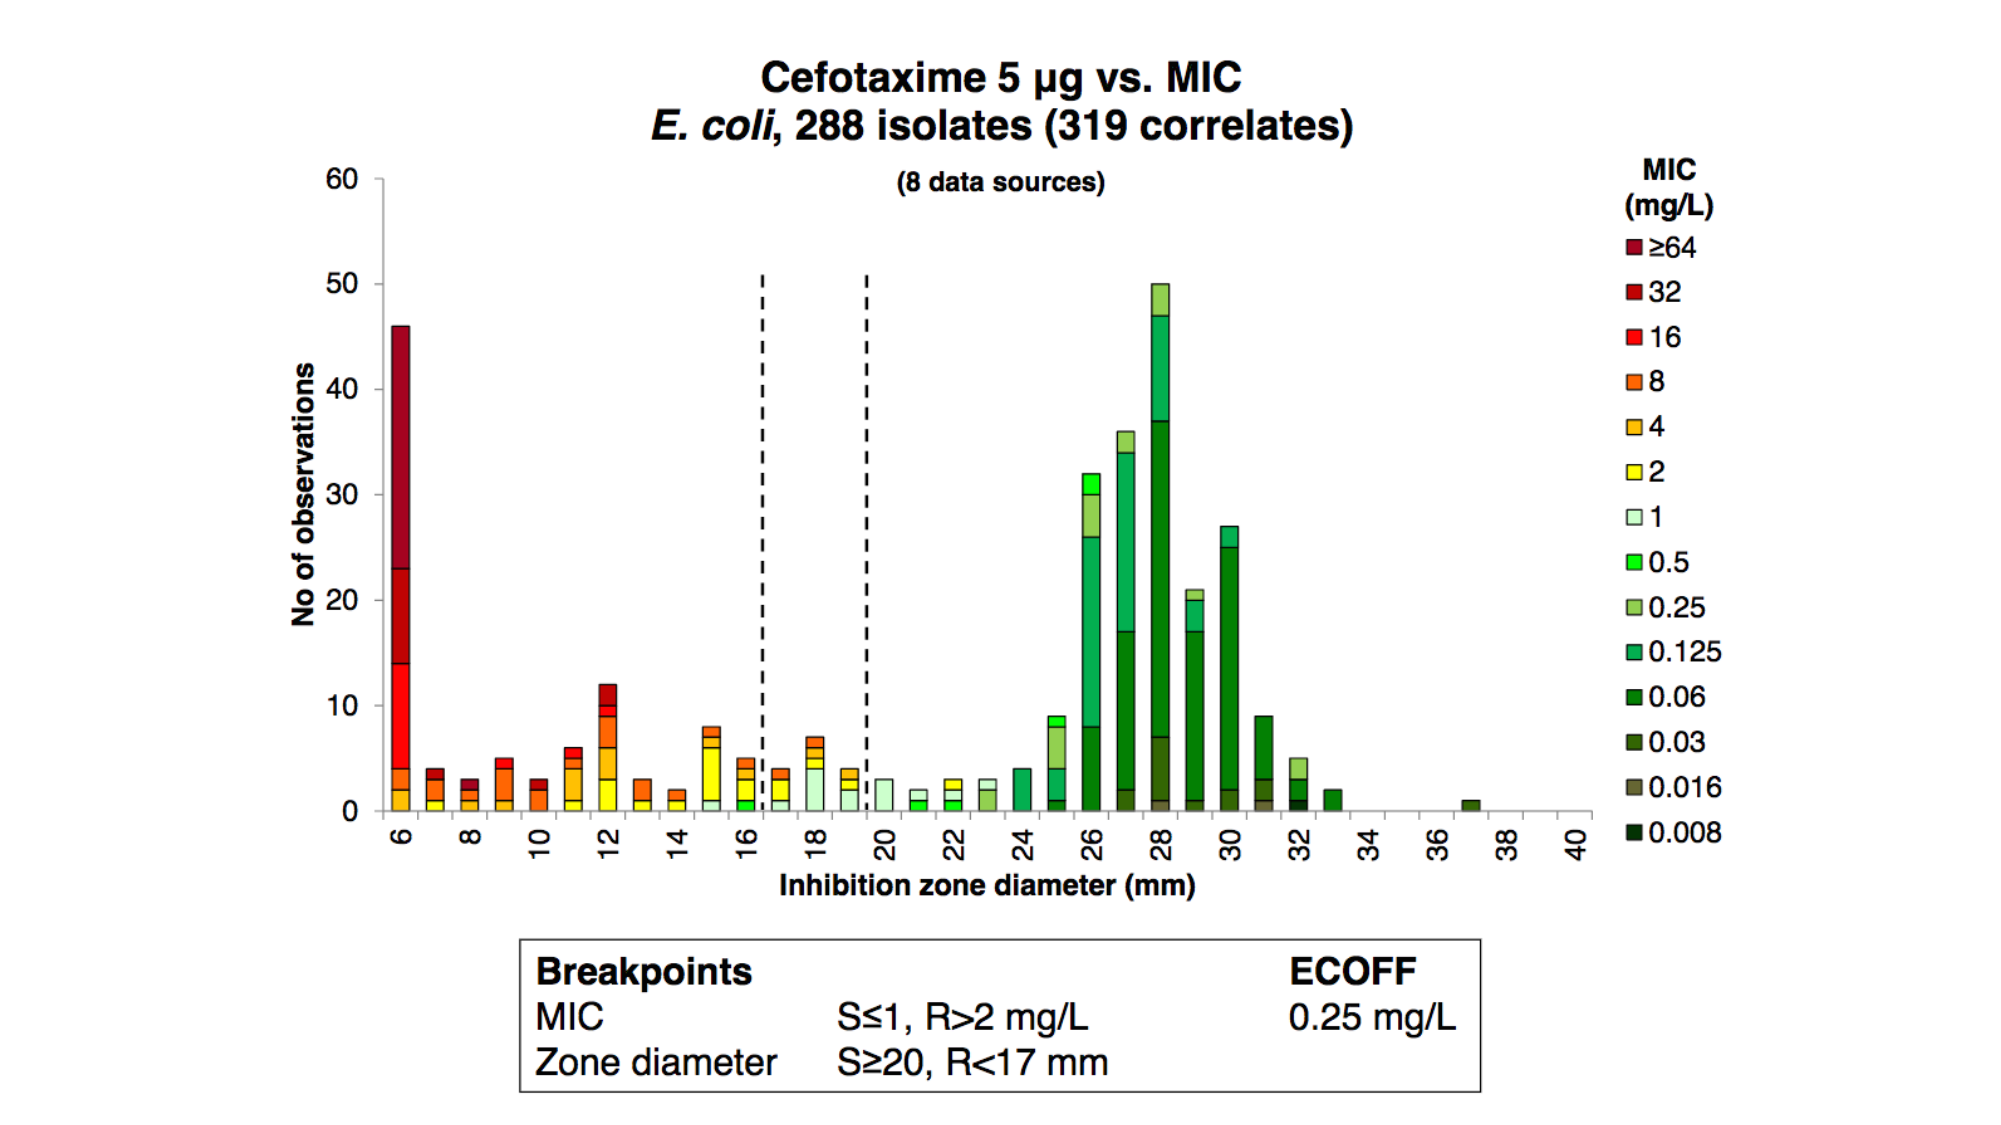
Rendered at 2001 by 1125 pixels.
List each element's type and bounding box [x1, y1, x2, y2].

picture [249, 0, 1751, 1123]
